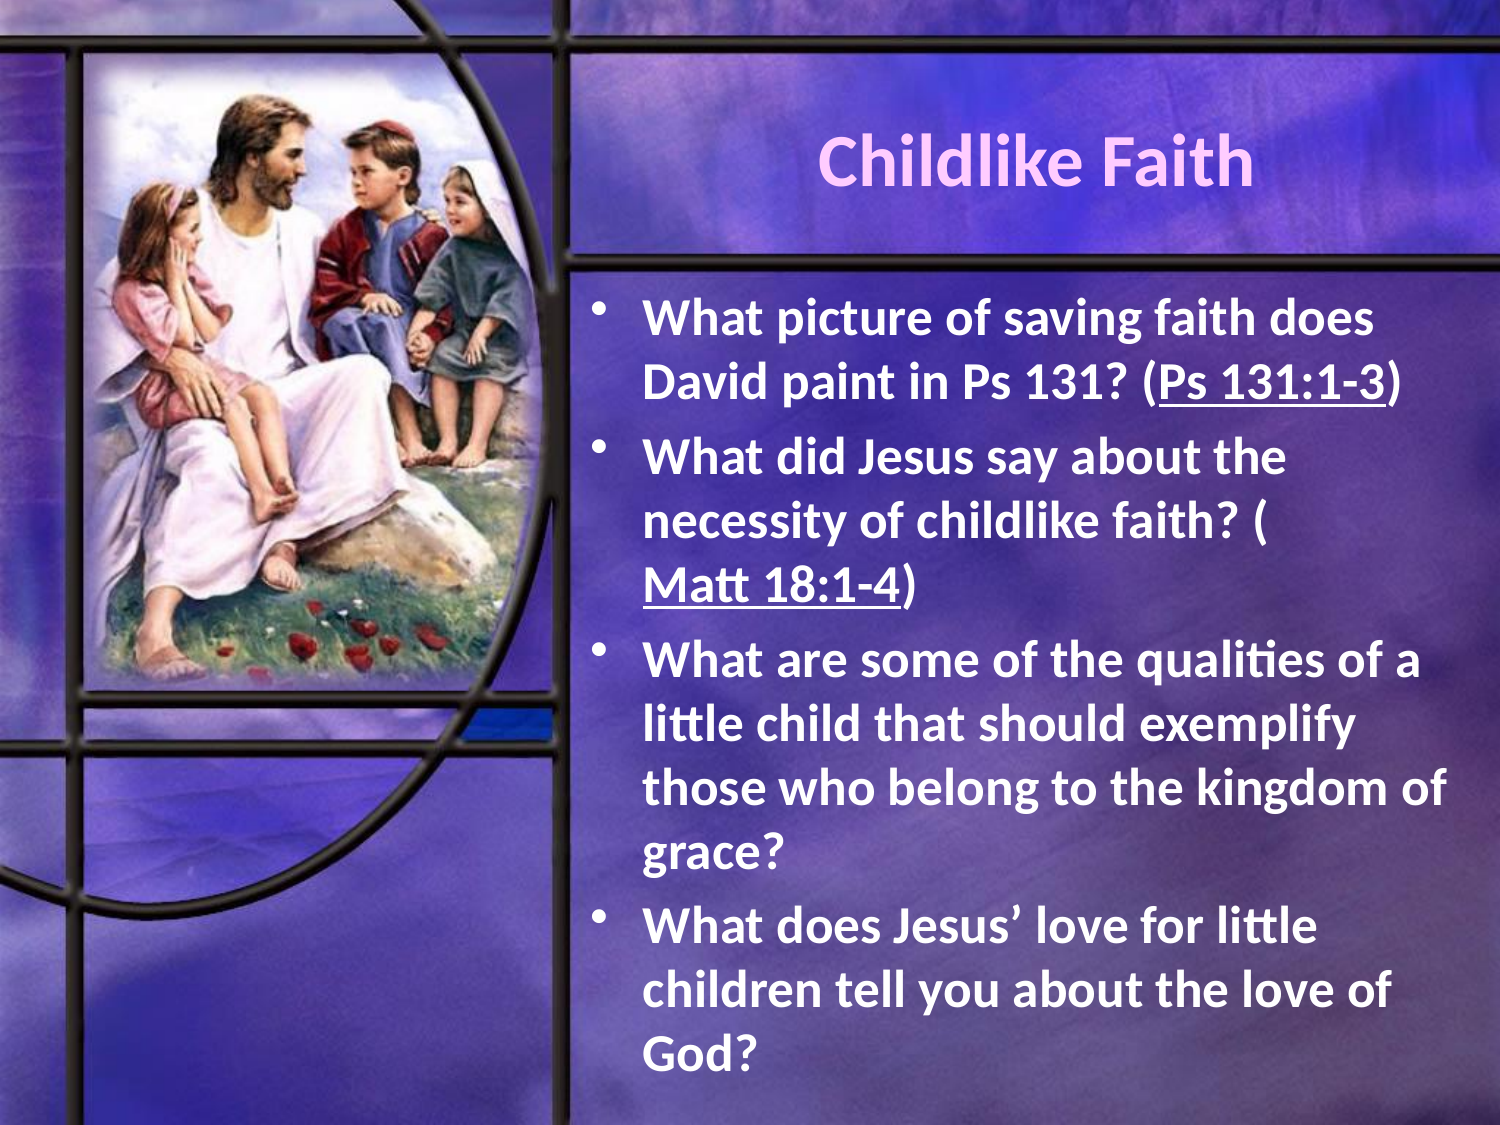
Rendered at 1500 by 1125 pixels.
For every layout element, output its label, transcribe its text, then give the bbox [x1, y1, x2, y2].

list What picture of saving faith does David paint in Ps 131? (Ps 131:1-3) What did Jesus say about the necessity of childlike faith? (Matt 18:1-4) What are some of the qualities of a little child that should exemplify those who belong to the kingdom of grace? What does Jesus’ love for little children tell you about the love of God? [575, 275, 1488, 1100]
picture [0, 0, 1500, 1125]
title Childlike Faith [624, 75, 1450, 238]
